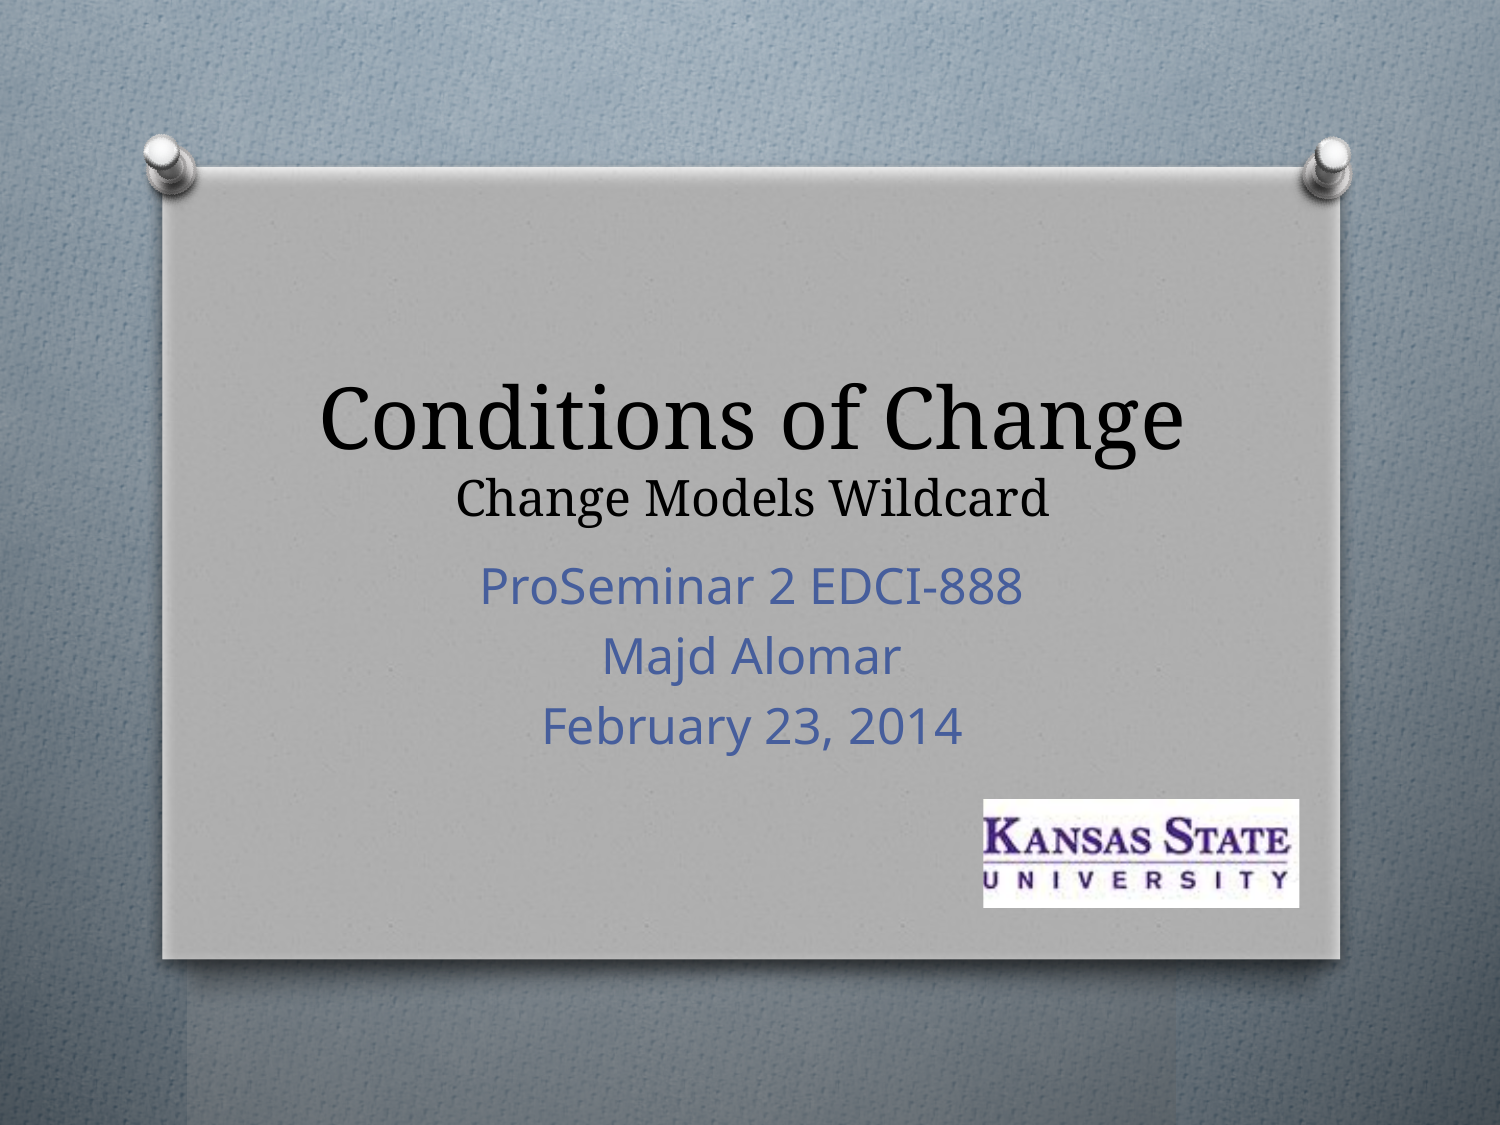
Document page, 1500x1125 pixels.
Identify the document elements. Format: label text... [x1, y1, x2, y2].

title Conditions of Change Change Models Wildcard [283, 294, 1223, 595]
picture [112, 100, 235, 224]
subtitle ProSeminar 2 EDCI-888 Majd Alomar February 23, 2014 [283, 547, 1221, 800]
picture [983, 798, 1300, 908]
picture [1274, 109, 1396, 230]
